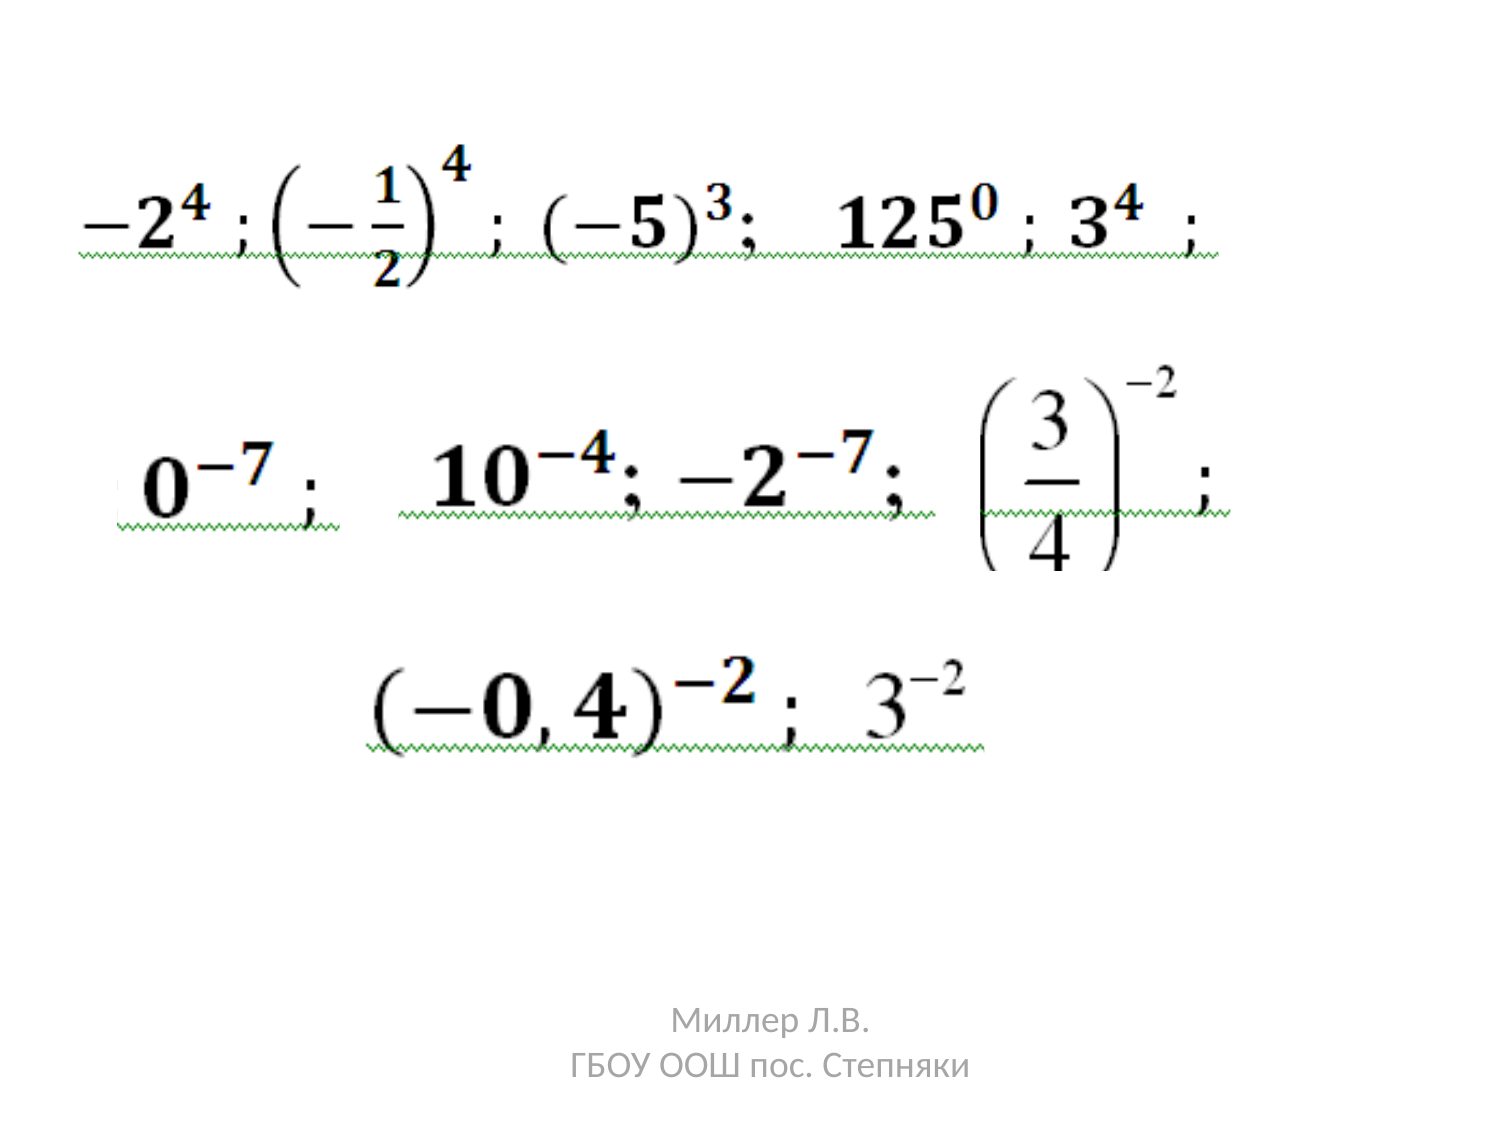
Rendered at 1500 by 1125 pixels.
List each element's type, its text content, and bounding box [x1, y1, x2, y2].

picture [327, 609, 985, 774]
picture [398, 339, 1231, 587]
text_box Миллер Л.В. ГБОУ ООШ пос. Степняки [395, 987, 1146, 1093]
picture [46, 105, 1219, 305]
picture [116, 363, 340, 598]
